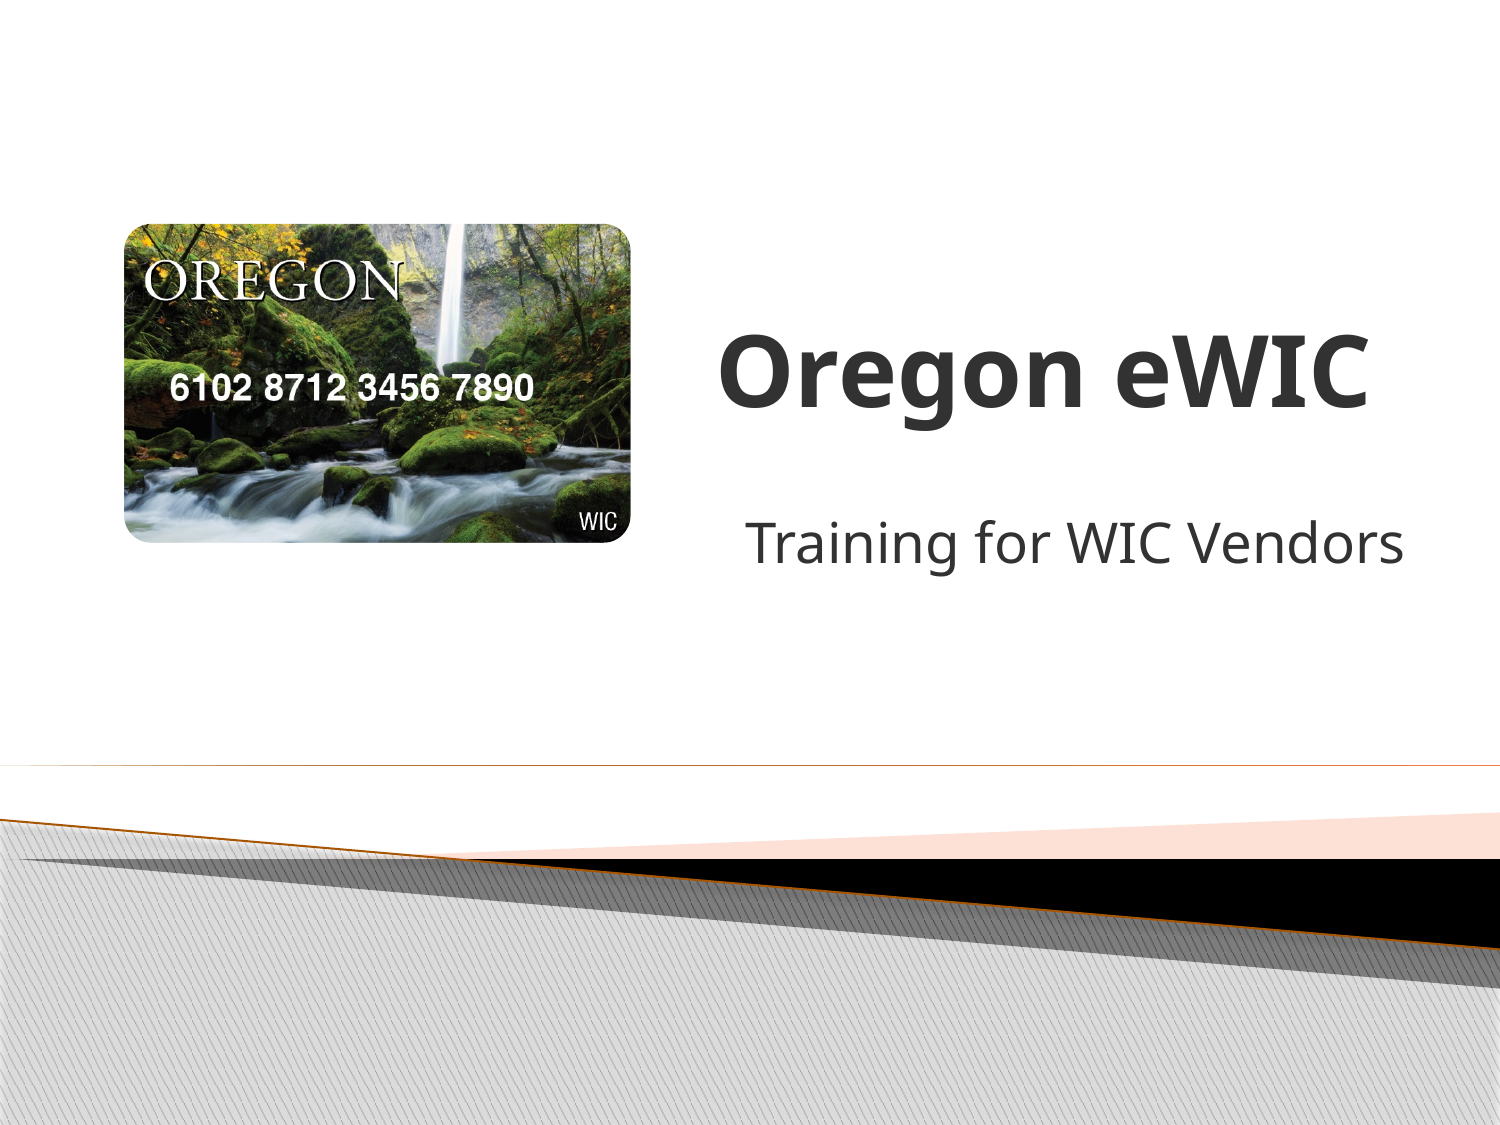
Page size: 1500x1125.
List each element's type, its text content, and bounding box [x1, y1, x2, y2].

title Oregon eWIC [685, 134, 1388, 436]
picture [5, 859, 1500, 989]
picture [123, 223, 631, 544]
subtitle Training for WIC Vendors [148, 499, 1424, 697]
